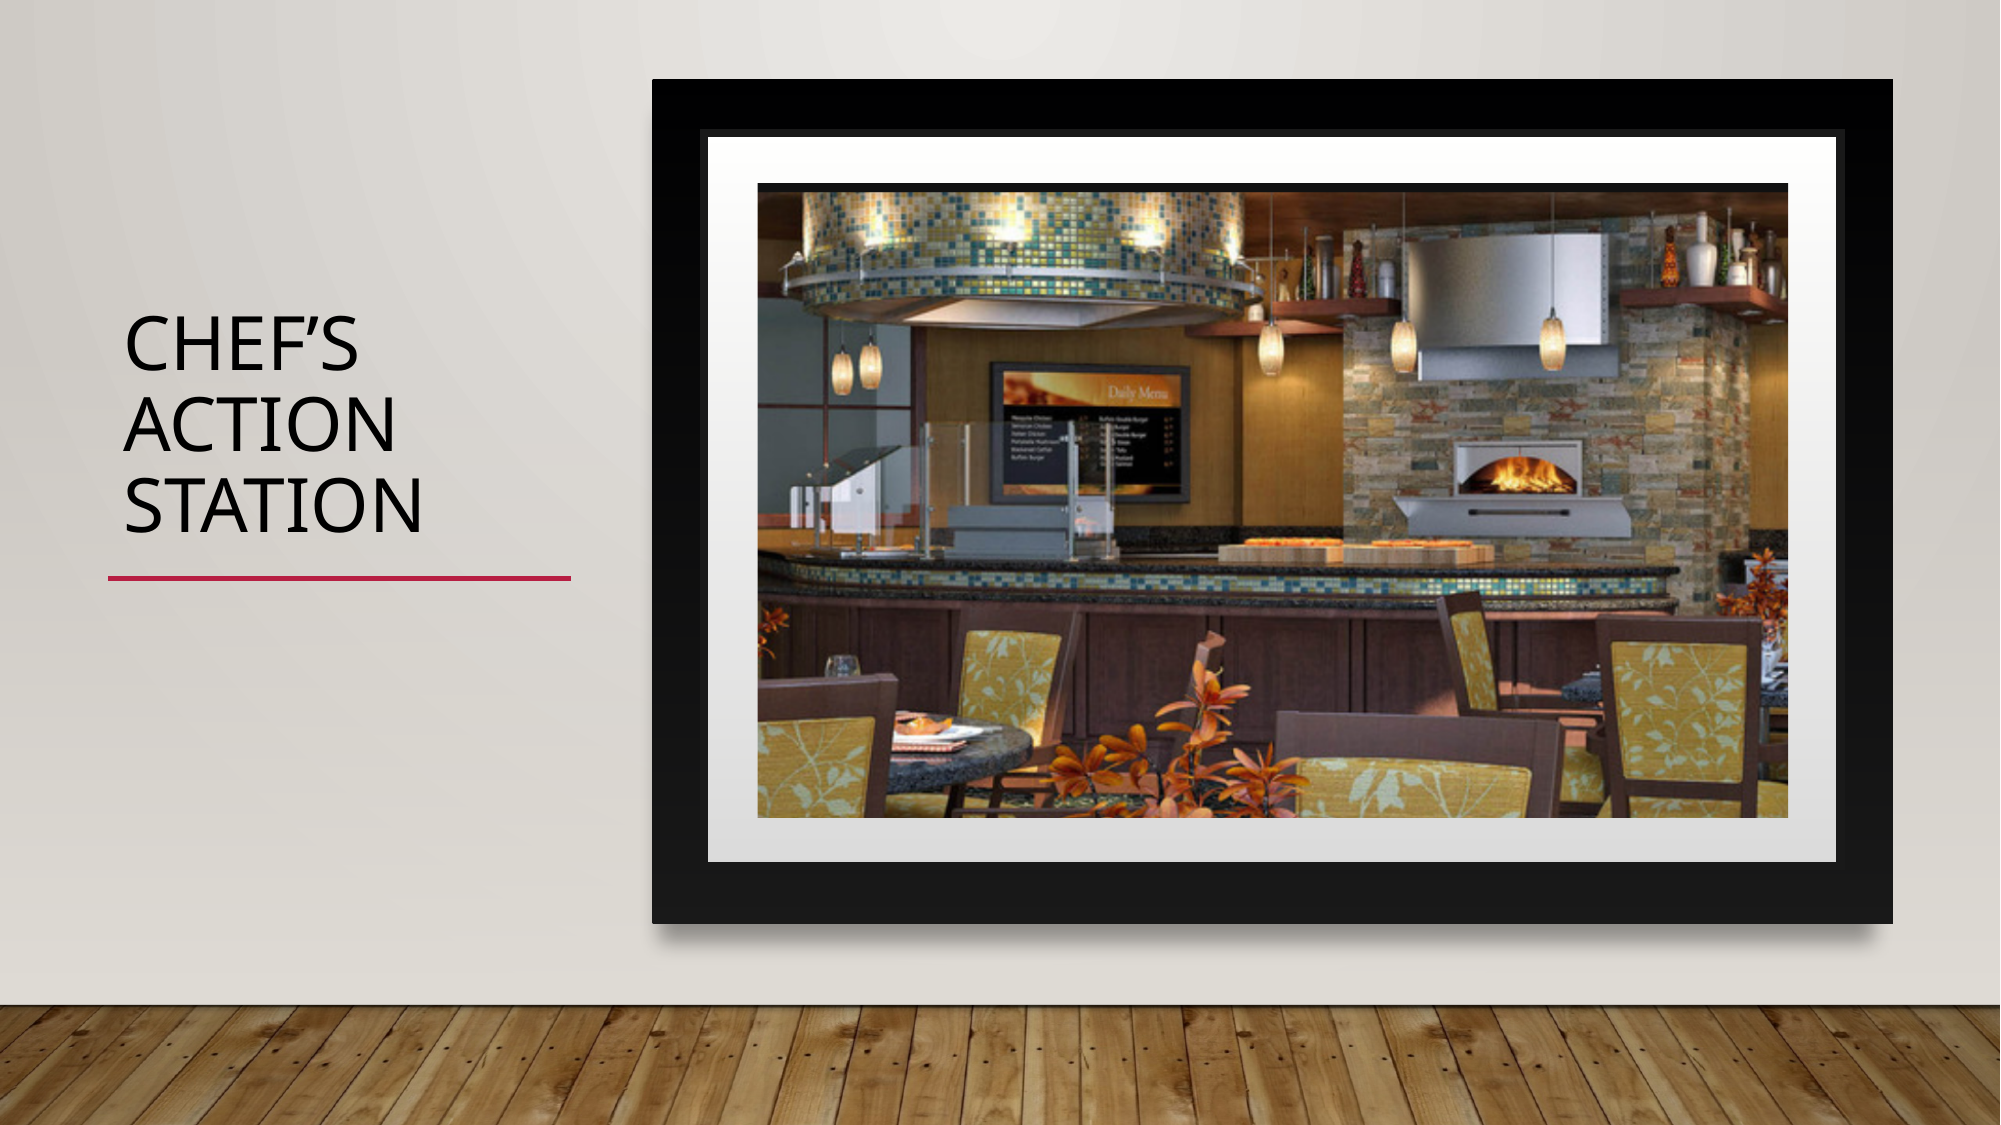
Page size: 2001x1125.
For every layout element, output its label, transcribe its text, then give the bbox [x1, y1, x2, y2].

picture [0, 1006, 2000, 1125]
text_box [652, 78, 1894, 924]
title Chef’s Action Station [108, 241, 572, 549]
picture [757, 182, 1789, 818]
text_box [0, 0, 2000, 330]
text_box [0, 330, 2000, 1004]
